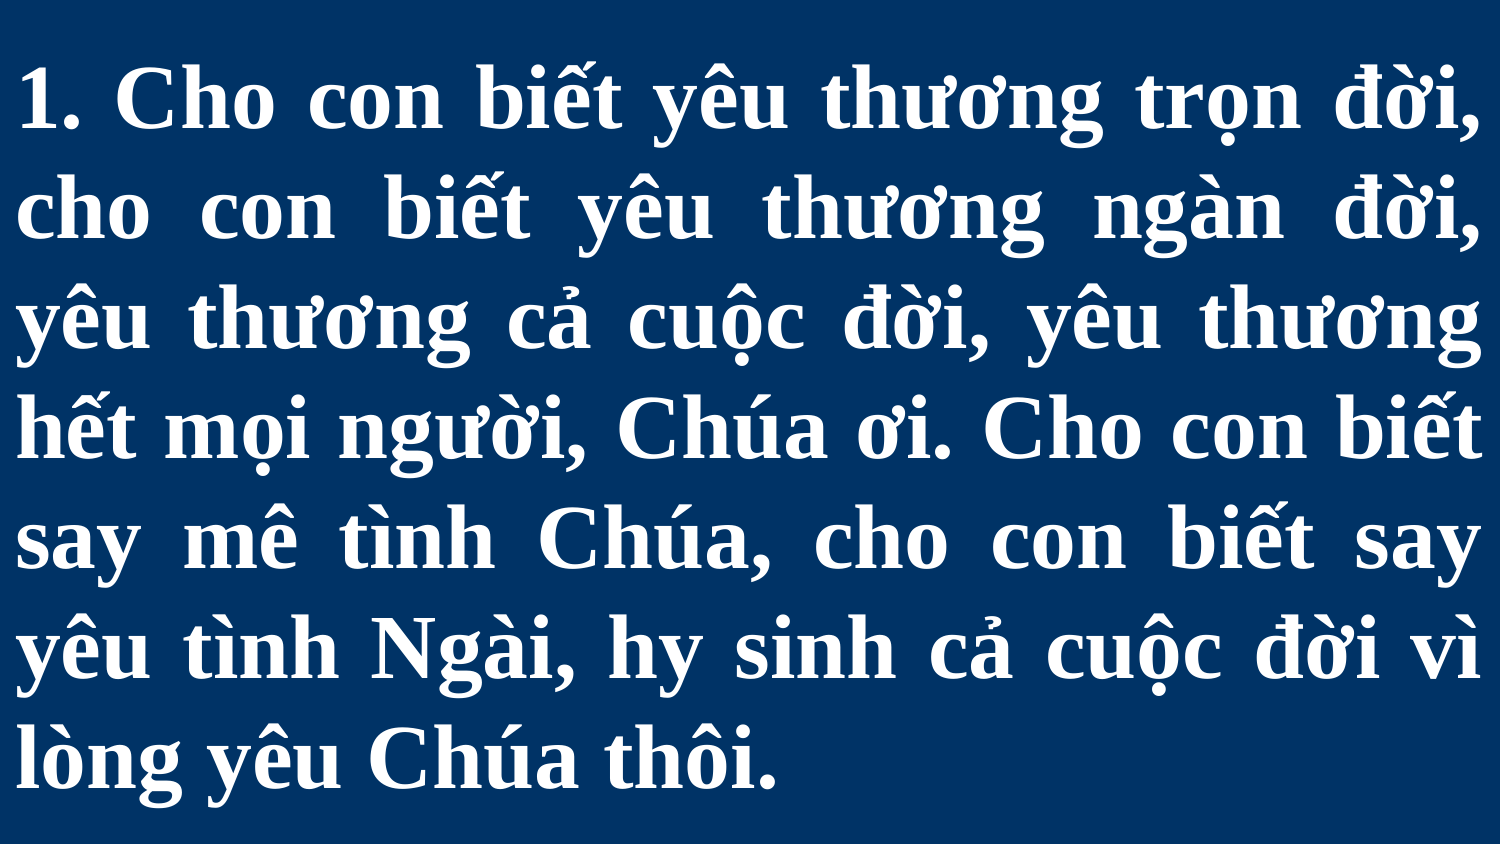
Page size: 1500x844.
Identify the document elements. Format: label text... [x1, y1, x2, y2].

title 1. Cho con biết yêu thương trọn đời, cho con biết yêu thương ngàn đời, yêu thương cả cuộc đời, yêu thương hết mọi người, Chúa ơi. Cho con biết say mê tình Chúa, cho con biết say yêu tình Ngài, hy sinh cả cuộc đời vì lòng yêu Chúa thôi. [0, 0, 1500, 844]
